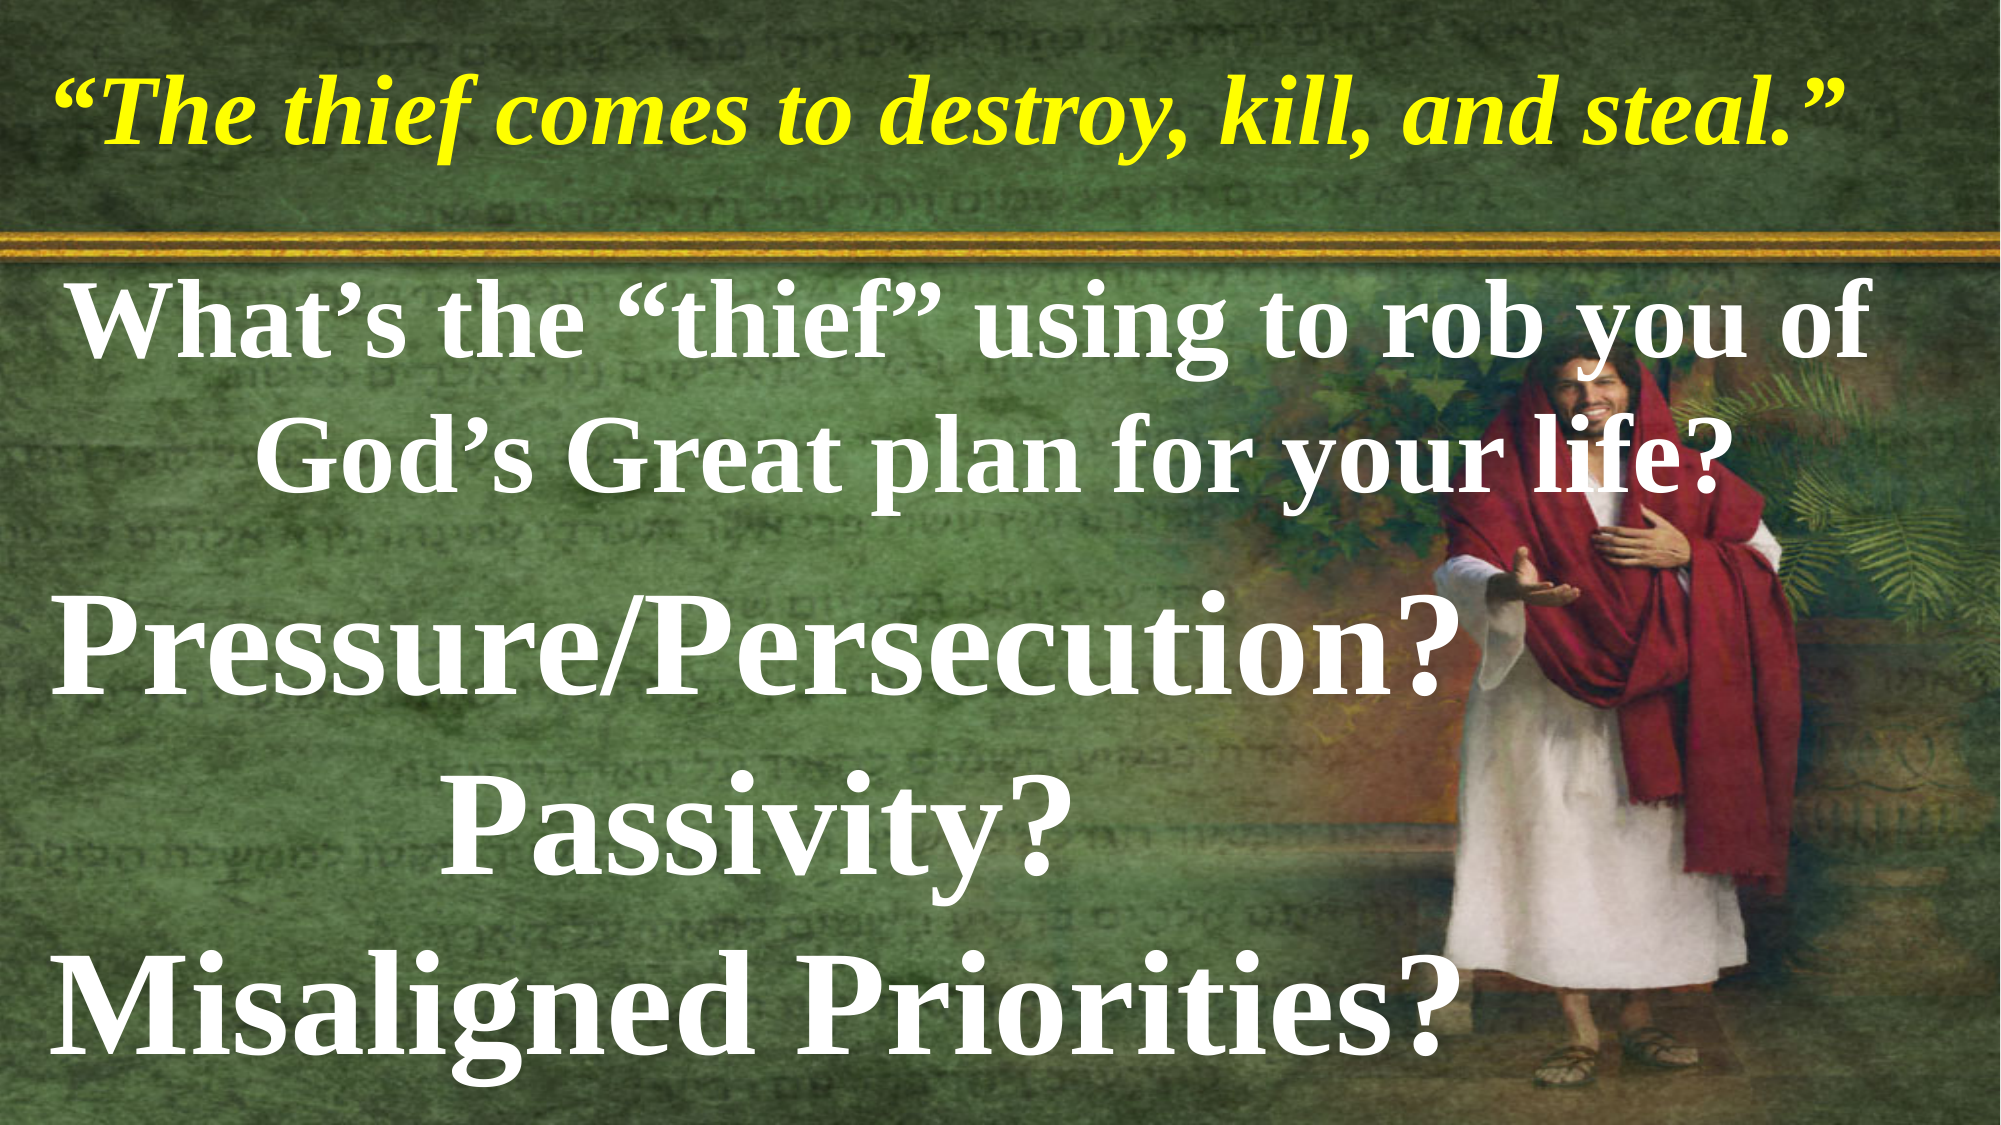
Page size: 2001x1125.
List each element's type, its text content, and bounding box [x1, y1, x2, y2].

picture [0, 0, 2001, 1125]
list What’s the “thief” using to rob you of God’s Great plan for your life? [0, 236, 2000, 437]
text_box “The thief comes to destroy, kill, and steal.” [31, 37, 1950, 173]
text_box Pressure/Persecution? Passivity? Misaligned Priorities? [0, 537, 1594, 1093]
